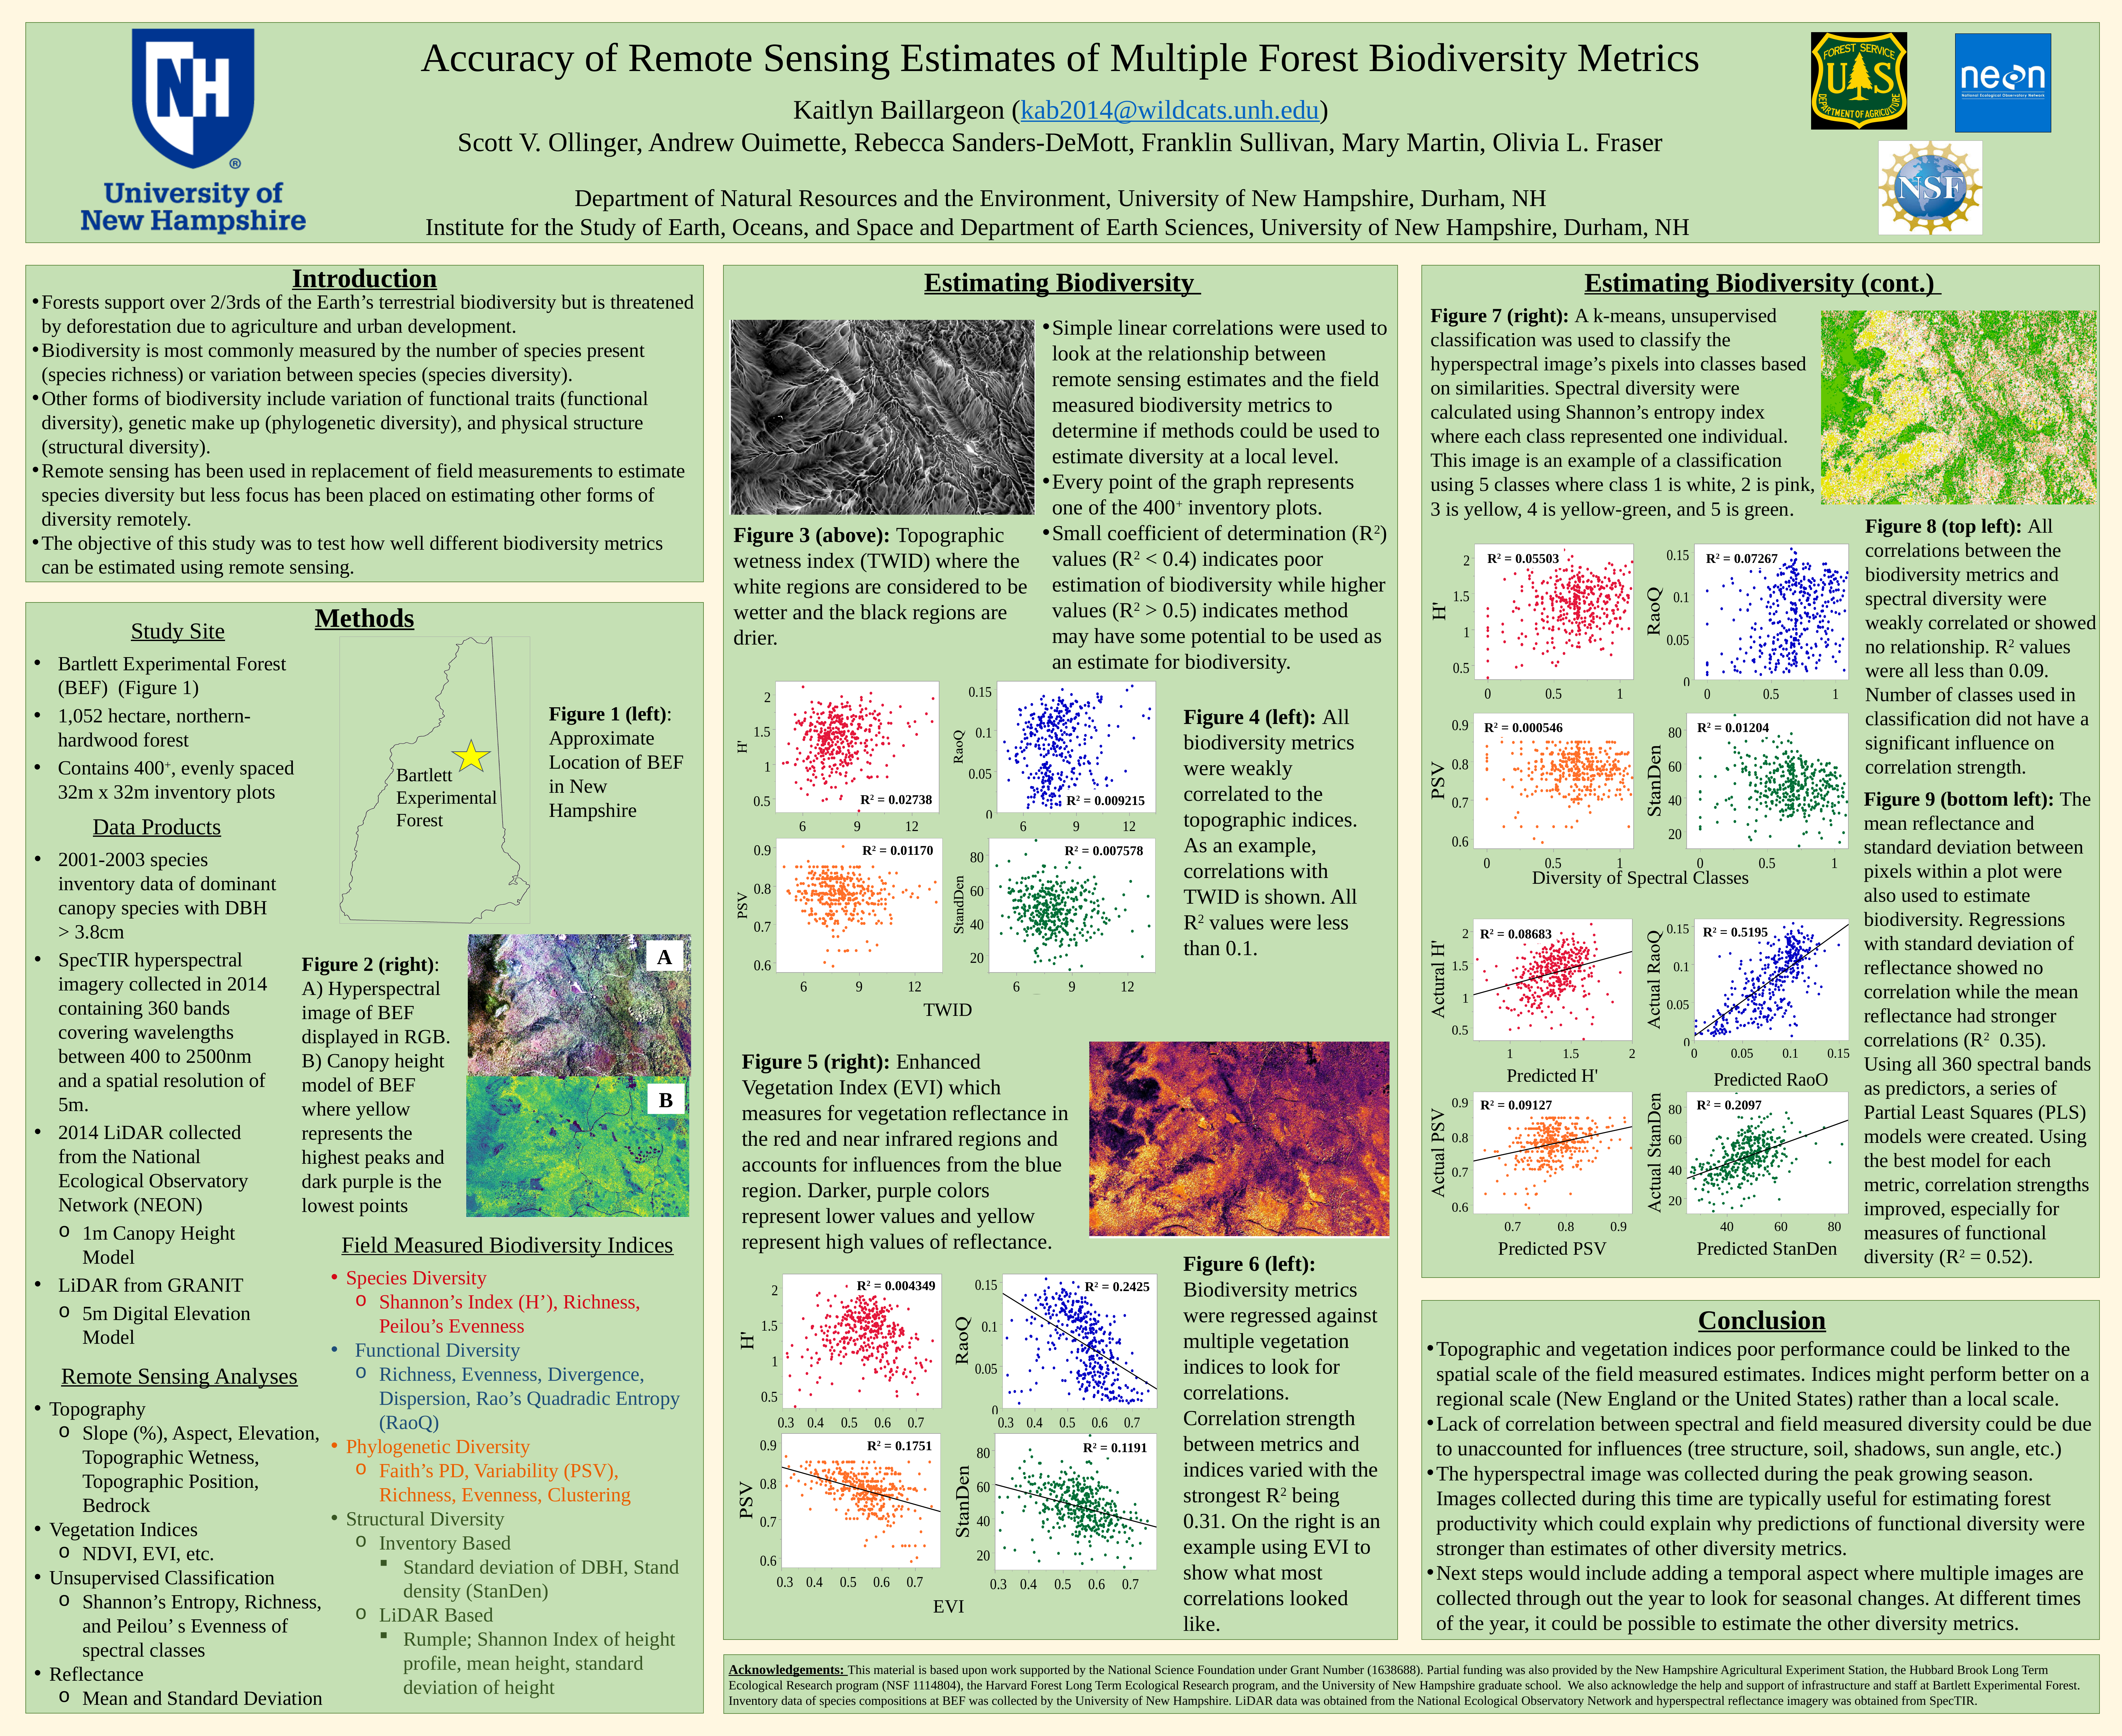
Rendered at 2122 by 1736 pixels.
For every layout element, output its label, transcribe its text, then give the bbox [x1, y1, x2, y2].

text_box Field Measured Biodiversity Indices Species Diversity Shannon’s Index (H’), Richness, Peilou’s Evenness Functional Diversity Richness, Evenness, Divergence, Dispersion, Rao’s Quadradic Entropy (RaoQ) Phylogenetic Diversity Faith’s PD, Variability (PSV), Richness, Evenness, Clustering Structural Diversity Inventory Based Standard deviation of DBH, Stand density (StanDen) LiDAR Based Rumple; Shannon Index of height profile, mean height, standard deviation of height [326, 1227, 689, 1701]
text_box Conclusion [1424, 1300, 2100, 1337]
text_box [25, 602, 704, 1713]
text_box [1421, 265, 2100, 1278]
text_box Estimating Biodiversity (cont.) [1424, 262, 2102, 300]
text_box [723, 1654, 2100, 1714]
text_box Forests support over 2/3rds of the Earth’s terrestrial biodiversity but is threatened by deforestation due to agriculture and urban development. Biodiversity is most commonly measured by the number of species present (species richness) or variation between species (species diversity). Other forms of biodiversity include variation of functional traits (functional diversity), genetic make up (phylogenetic diversity), and physical structure (structural diversity). Remote sensing has been used in replacement of field measurements to estimate species diversity but less focus has been placed on estimating other forms of diversity remotely. The objective of this study was to test how well different biodiversity metrics can be estimated using remote sensing. [27, 286, 702, 580]
text_box Figure 4 (left): All biodiversity metrics were weakly correlated to the topographic indices. As an example, correlations with TWID is shown. All R2 values were less than 0.1. [1179, 700, 1385, 962]
text_box Figure 8 (top left): All correlations between the biodiversity metrics and spectral diversity were weakly correlated or showed no relationship. R2 values were all less than 0.09. Number of classes used in classification did not have a significant influence on correlation strength. [1860, 510, 2105, 780]
text_box [25, 265, 704, 582]
text_box Figure 2 (right): A) Hyperspectral image of BEF displayed in RGB. B) Canopy height model of BEF where yellow represents the highest peaks and dark purple is the lowest points [297, 948, 458, 1218]
text_box Remote Sensing Analyses Topography Slope (%), Aspect, Elevation, Topographic Wetness, Topographic Position, Bedrock Vegetation Indices NDVI, EVI, etc. Unsupervised Classification Shannon’s Entropy, Richness, and Peilou’ s Evenness of spectral classes Reflectance Mean and Standard Deviation [29, 1359, 330, 1711]
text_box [731, 676, 1164, 1029]
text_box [1425, 914, 1857, 1261]
text_box [1421, 1300, 2100, 1640]
text_box Topographic and vegetation indices poor performance could be linked to the spatial scale of the field measured estimates. Indices might perform better on a regional scale (New England or the United States) rather than a local scale. Lack of correlation between spectral and field measured diversity could be due to unaccounted for influences (tree structure, soil, shadows, sun angle, etc.) The hyperspectral image was collected during the peak growing season. Images collected during this time are typically useful for estimating forest productivity which could explain why predictions of functional diversity were stronger than estimates of other diversity metrics. Next steps would include adding a temporal aspect where multiple images are collected through out the year to look for seasonal changes. At different times of the year, it could be possible to estimate the other diversity metrics. [1422, 1333, 2098, 1637]
text_box Simple linear correlations were used to look at the relationship between remote sensing estimates and the field measured biodiversity metrics to determine if methods could be used to estimate diversity at a local level. Every point of the graph represents one of the 400+ inventory plots. Small coefficient of determination (R2) values (R2 < 0.4) indicates poor estimation of biodiversity while higher values (R2 > 0.5) indicates method may have some potential to be used as an estimate for biodiversity. [1038, 311, 1394, 676]
text_box Estimating Biodiversity [724, 262, 1402, 299]
text_box Figure 1 (left): Approximate Location of BEF in New Hampshire [544, 698, 694, 823]
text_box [1424, 539, 1857, 893]
text_box Data Products 2001-2003 species inventory data of dominant canopy species with DBH > 3.8cm SpecTIR hyperspectral imagery collected in 2014 containing 360 bands covering wavelengths between 400 to 2500nm and a spatial resolution of 5m. 2014 LiDAR collected from the National Ecological Observatory Network (NEON) 1m Canopy Height Model LiDAR from GRANIT 5m Digital Elevation Model [29, 809, 285, 1351]
picture [1821, 311, 2097, 505]
text_box Figure 3 (above): Topographic wetness index (TWID) where the white regions are considered to be wetter and the black regions are drier. [729, 518, 1038, 652]
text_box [466, 934, 691, 1217]
text_box Introduction [26, 258, 704, 295]
text_box Acknowledgements: This material is based upon work supported by the National Science Foundation under Grant Number (1638688). Partial funding was also provided by the New Hampshire Agricultural Experiment Station, the Hubbard Brook Long Term Ecological Research program (NSF 1114804), the Harvard Forest Long Term Ecological Research program, and the University of New Hampshire graduate school. We also acknowledge the help and support of infrastructure and staff at Bartlett Experimental Forest. Inventory data of species compositions at BEF was collected by the University of New Hampshire. LiDAR data was obtained from the National Ecological Observatory Network and hyperspectral reflectance imagery was obtained from SpecTIR. [724, 1658, 2100, 1710]
text_box Figure 7 (right): A k-means, unsupervised classification was used to classify the hyperspectral image’s pixels into classes based on similarities. Spectral diversity were calculated using Shannon’s entropy index where each class represented one individual. This image is an example of a classification using 5 classes where class 1 is white, 2 is pink, 3 is yellow, 4 is yellow-green, and 5 is green. [1426, 300, 1824, 522]
text_box [25, 22, 2100, 243]
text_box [340, 637, 530, 924]
text_box Study Site Bartlett Experimental Forest (BEF) (Figure 1) 1,052 hectare, northern-hardwood forest Contains 400+, evenly spaced 32m x 32m inventory plots [29, 613, 327, 805]
text_box Methods [26, 598, 704, 635]
picture [1878, 140, 1983, 235]
picture [1089, 1042, 1390, 1238]
text_box [723, 265, 1398, 1640]
text_box Figure 5 (right): Enhanced Vegetation Index (EVI) which measures for vegetation reflectance in the red and near infrared regions and accounts for influences from the blue region. Darker, purple colors represent lower values and yellow represent high values of reflectance. [737, 1045, 1076, 1256]
picture [81, 29, 306, 235]
text_box Figure 6 (left): Biodiversity metrics were regressed against multiple vegetation indices to look for correlations. Correlation strength between metrics and indices varied with the strongest R2 being 0.31. On the right is an example using EVI to show what most correlations looked like. [1178, 1247, 1390, 1638]
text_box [732, 1269, 1165, 1622]
picture [1811, 32, 1907, 130]
picture [729, 320, 1036, 515]
picture [1955, 33, 2051, 132]
text_box Accuracy of Remote Sensing Estimates of Multiple Forest Biodiversity Metrics Kaitlyn Baillargeon (kab2014@wildcats.unh.edu) Scott V. Ollinger, Andrew Ouimette, Rebecca Sanders-DeMott, Franklin Sullivan, Mary Martin, Olivia L. Fraser Department of Natural Resources and the Environment, University of New Hampshire, Durham, NH Institute for the Study of Earth, Oceans, and Space and Department of Earth Sciences, University of New Hampshire, Durham, NH [261, 29, 1861, 242]
